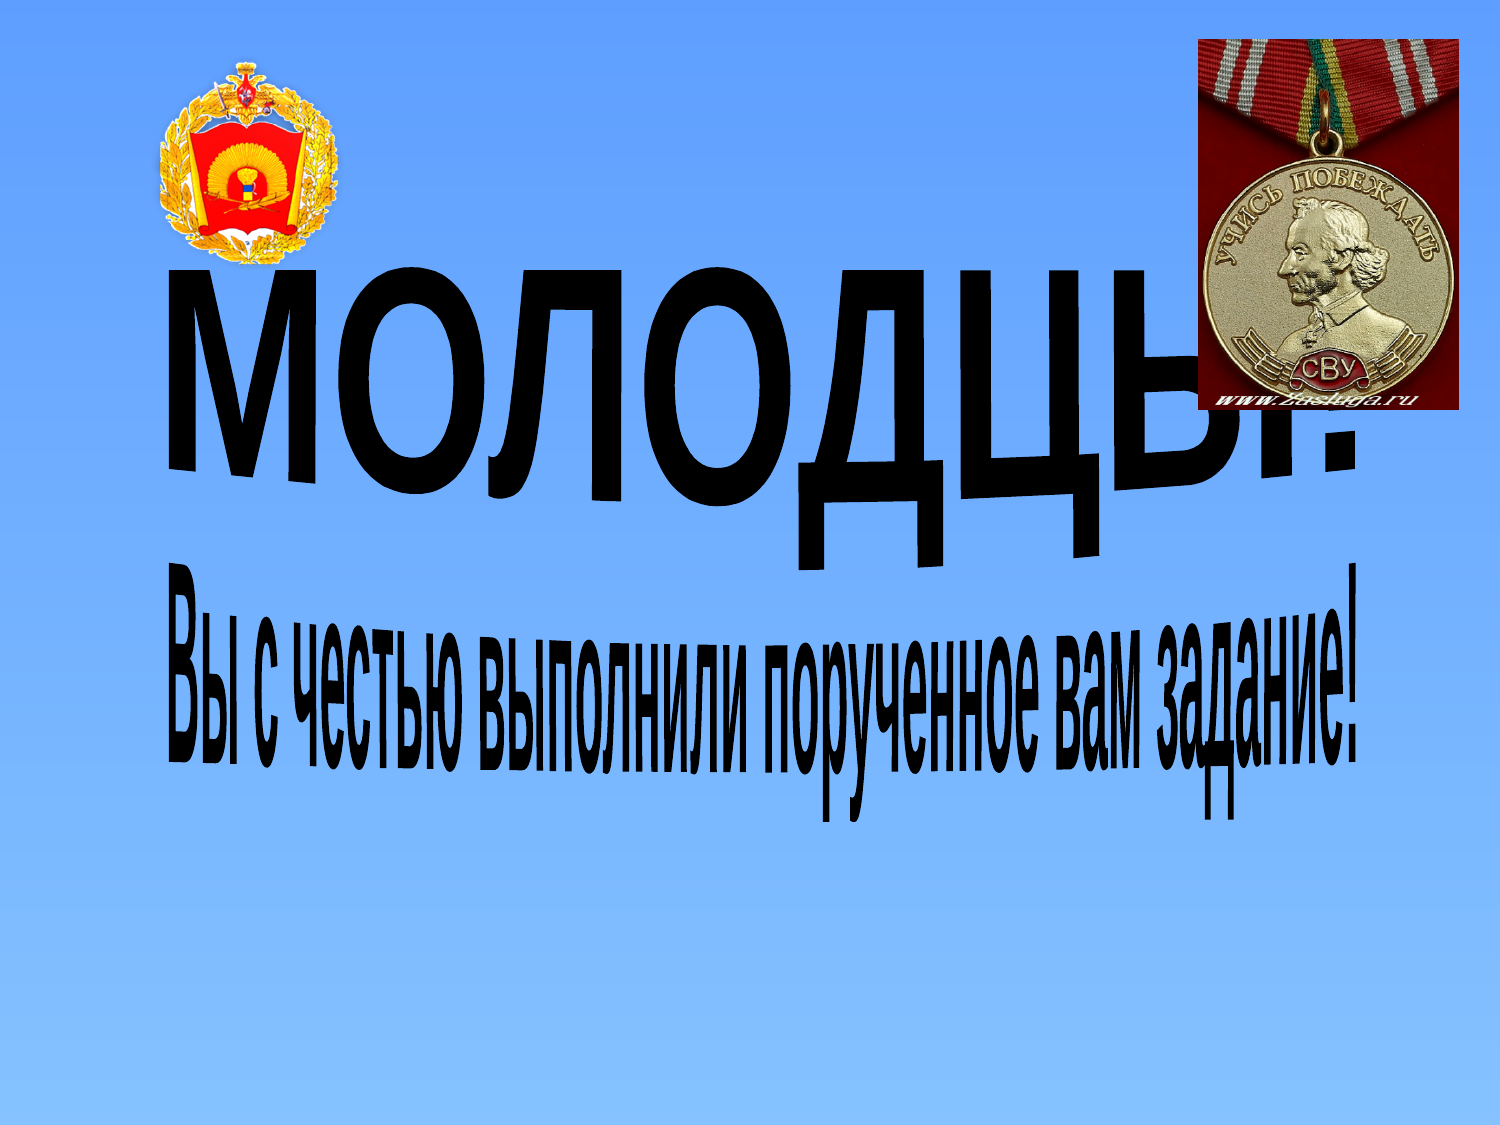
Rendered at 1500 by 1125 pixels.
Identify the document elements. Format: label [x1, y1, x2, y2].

picture [150, 55, 344, 270]
picture [1198, 39, 1459, 410]
